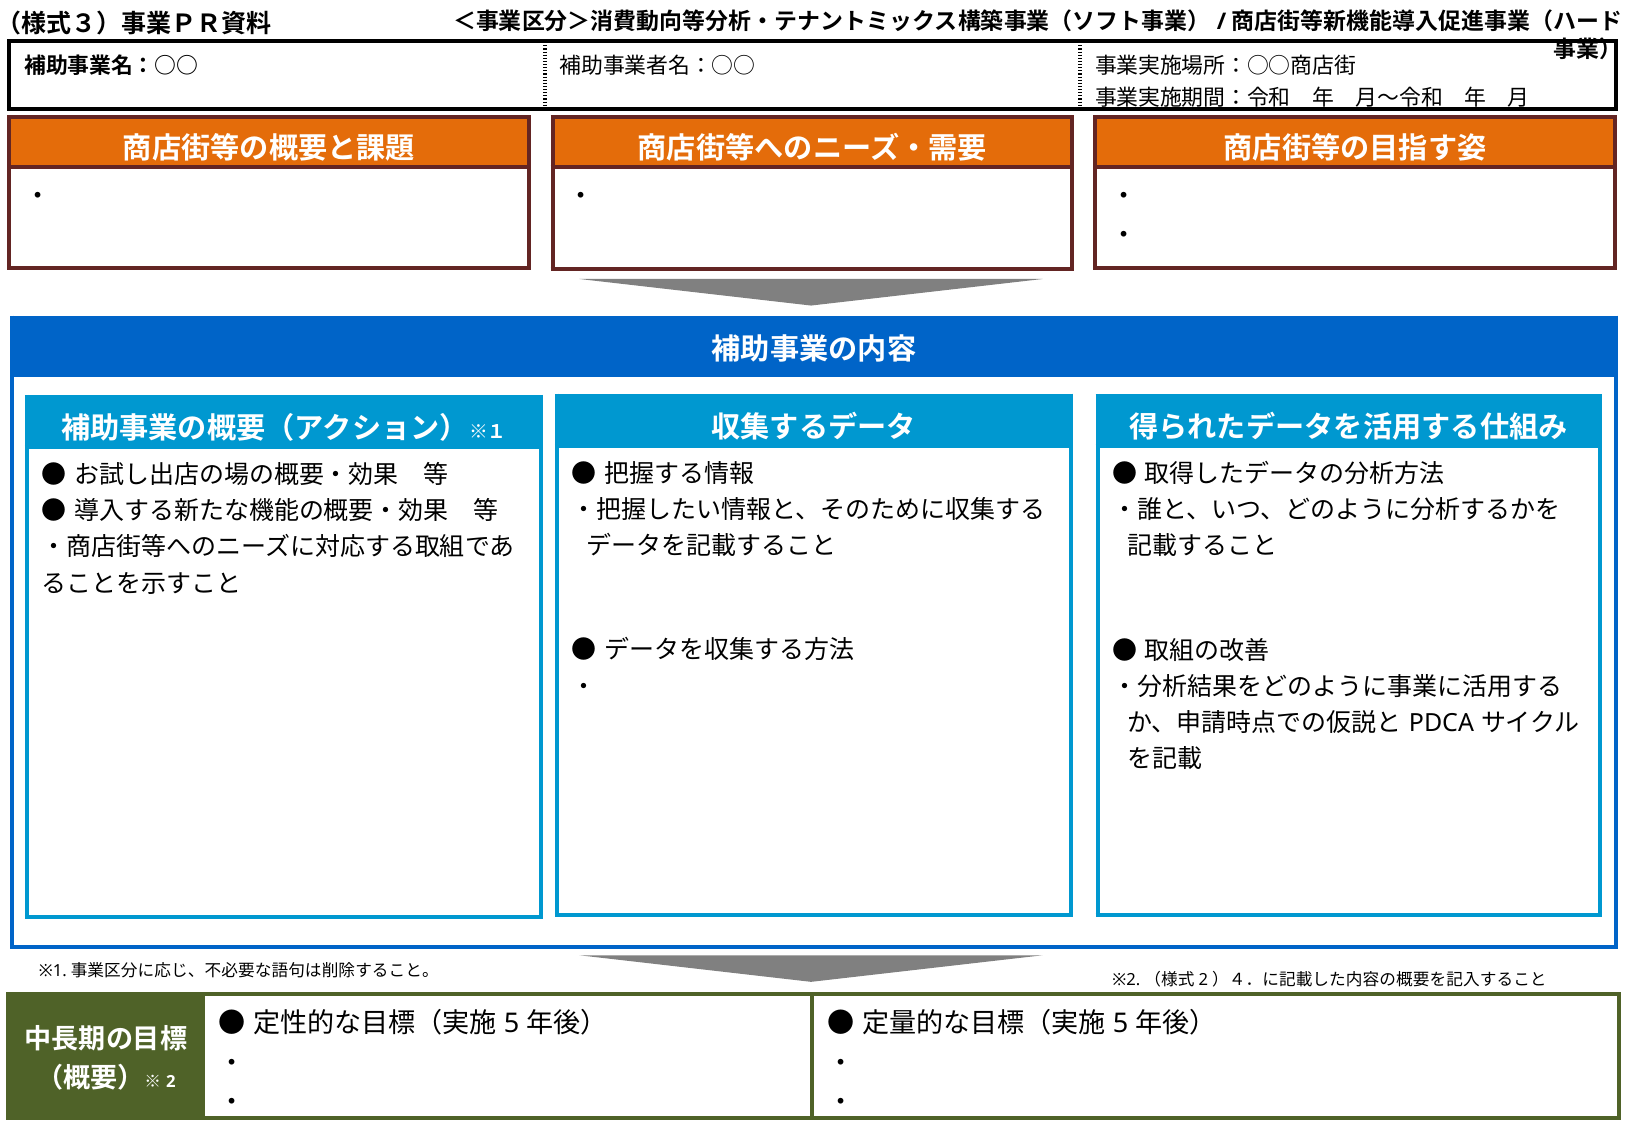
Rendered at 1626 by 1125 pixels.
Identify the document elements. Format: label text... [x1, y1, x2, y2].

text_box ※2.（様式2）４．に記載した内容の概要を記入すること [1097, 961, 1625, 996]
table_header 補助事業者名：○○ [545, 70, 1080, 107]
table_header 収集するデータ [559, 398, 1069, 444]
table_header 商店街等の目指す姿 [1097, 119, 1613, 165]
table_header 中長期の目標 （概要）※2 [11, 996, 201, 1116]
table_header 得られたデータを活用する仕組み [1100, 398, 1598, 444]
table_header 商店街等へのニーズ・需要 [555, 119, 1070, 165]
table_header ●定量的な目標（実施5年後） ・ ・ [814, 996, 1617, 1116]
table_cell ●把握する情報 ・把握したい情報と、そのために収集するデータを記載すること ●データを収集する方法 ・ [559, 448, 1069, 913]
table_cell ●取得したデータの分析方法 ・誰と、いつ、どのように分析するかを記載すること ●取組の改善 ・分析結果をどのように事業に活用するか、申請時点での仮説とPDCAサイクルを記載 [1100, 448, 1598, 913]
text_box ※1.事業区分に応じ、不必要な語句は削除すること。 [24, 952, 580, 987]
table_header 補助事業の概要（アクション）※１ [29, 399, 539, 445]
table_header 事業実施場所：○○商店街 事業実施期間：令和 年 月～令和 年 月 [1080, 70, 1614, 107]
table_header 補助事業の内容 [14, 320, 1614, 373]
text_box [580, 955, 1043, 982]
table_header 補助事業名：○○ [11, 43, 545, 107]
table_cell [14, 377, 1614, 945]
table_header 商店街等の概要と課題 [11, 119, 527, 165]
table_cell ・ [555, 169, 1070, 267]
table_cell ・ ・ [1097, 169, 1613, 266]
table_cell ●お試し出店の場の概要・効果 等 ●導入する新たな機能の概要・効果 等 ・商店街等へのニーズに対応する取組であることを示すこと [29, 449, 539, 915]
text_box [579, 278, 1043, 306]
text_box ＜事業区分＞消費動向等分析・テナントミックス構築事業（ソフト事業）/商店街等新機能導入促進事業（ハード事業） [434, 0, 1625, 70]
table_header ●定性的な目標（実施5年後） ・ ・ [205, 996, 810, 1116]
table_cell ・ [11, 169, 527, 266]
text_box （様式３）事業ＰＲ資料 [0, 0, 434, 45]
